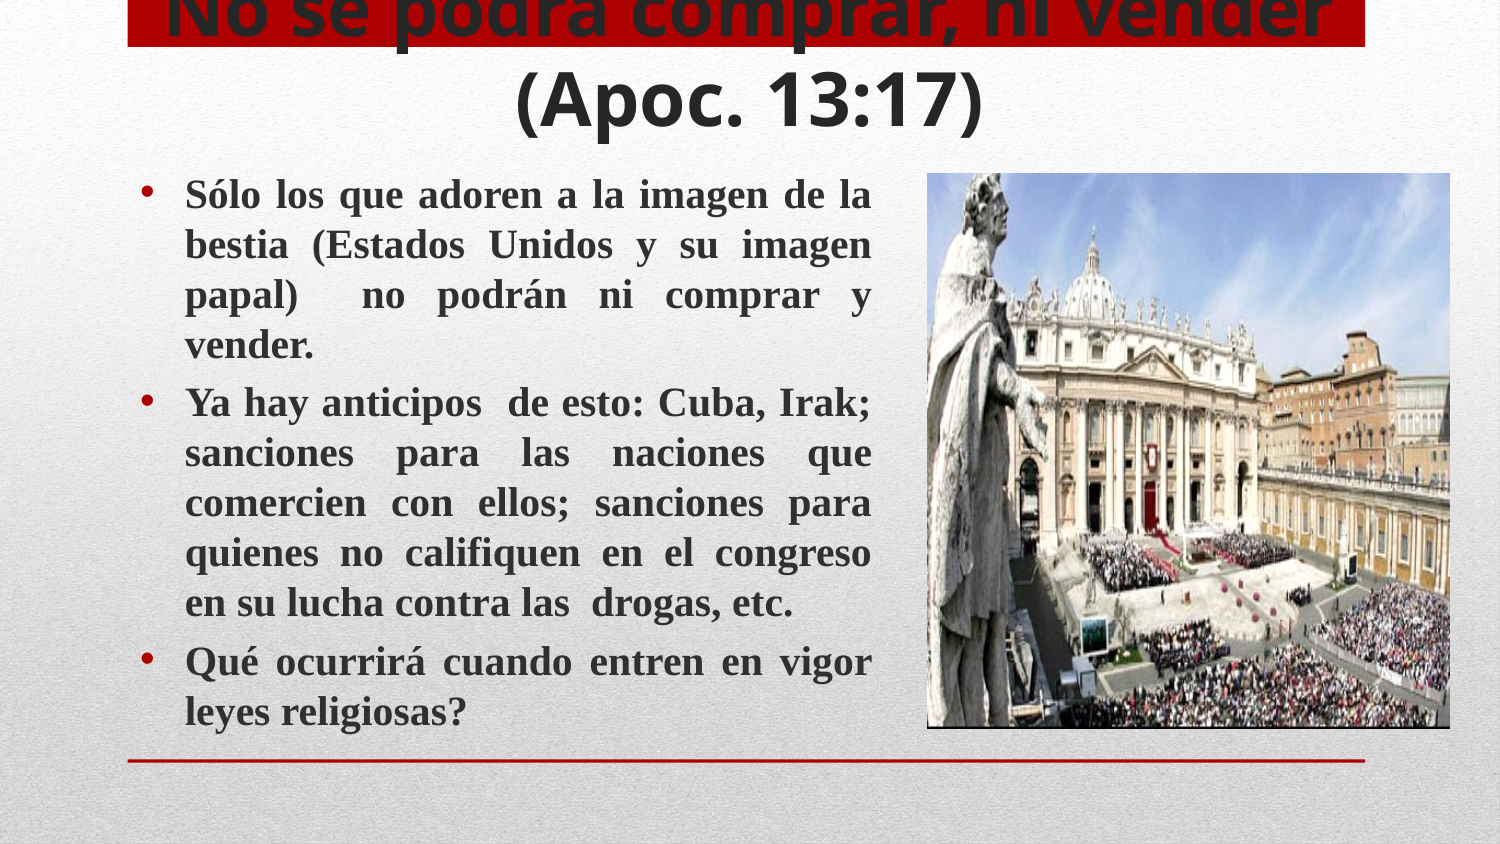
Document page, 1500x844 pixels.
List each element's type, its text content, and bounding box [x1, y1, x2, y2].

title No se podrá comprar, ni vender (Apoc. 13:17) [29, 55, 1471, 150]
picture [926, 172, 1451, 730]
list Sólo los que adoren a la imagen de la bestia (Estados Unidos y su imagen papal) no podrán ni comprar y vender. Ya hay anticipos de esto: Cuba, Irak; sanciones para las naciones que comercien con ellos; sanciones para quienes no califiquen en el congreso en su lucha contra las drogas, etc. Qué ocurrirá cuando entren en vigor leyes religiosas? [125, 196, 888, 704]
